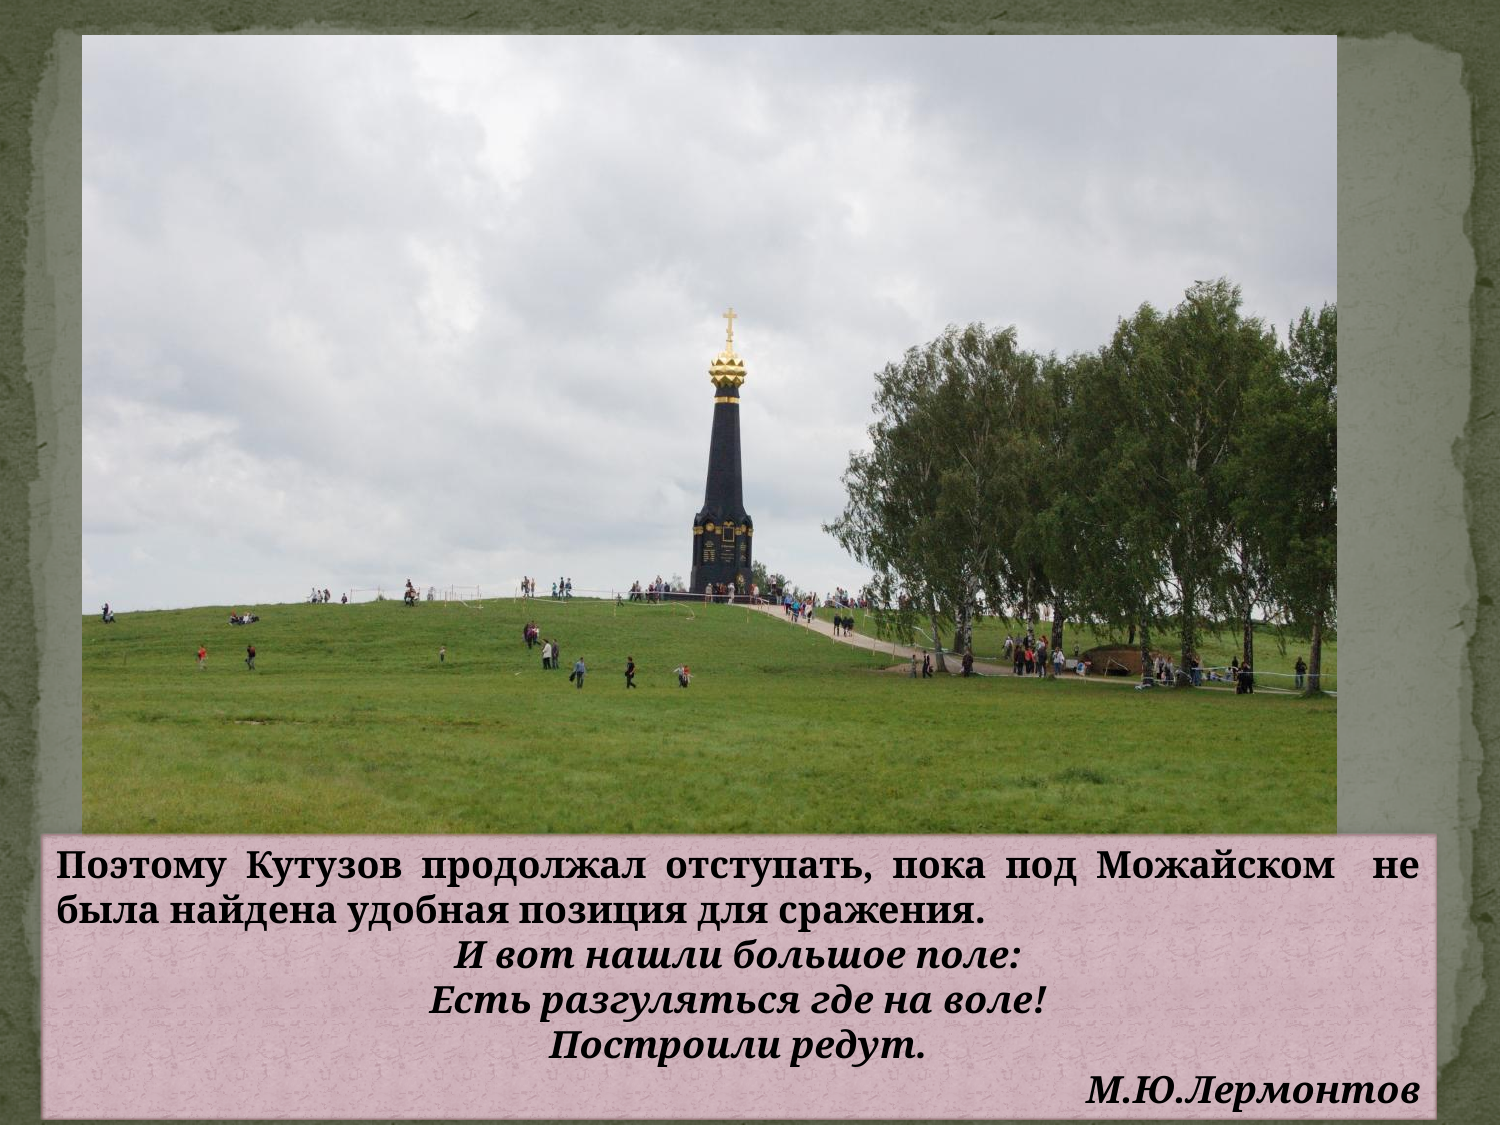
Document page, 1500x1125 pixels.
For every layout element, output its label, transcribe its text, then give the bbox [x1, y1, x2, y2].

picture [82, 35, 1337, 868]
text_box Поэтому Кутузов продолжал отступать, пока под Можайском не была найдена удобная позиция для сражения. И вот нашли большое поле: Есть разгуляться где на воле! Построили редут. М.Ю.Лермонтов [46, 839, 1433, 1116]
